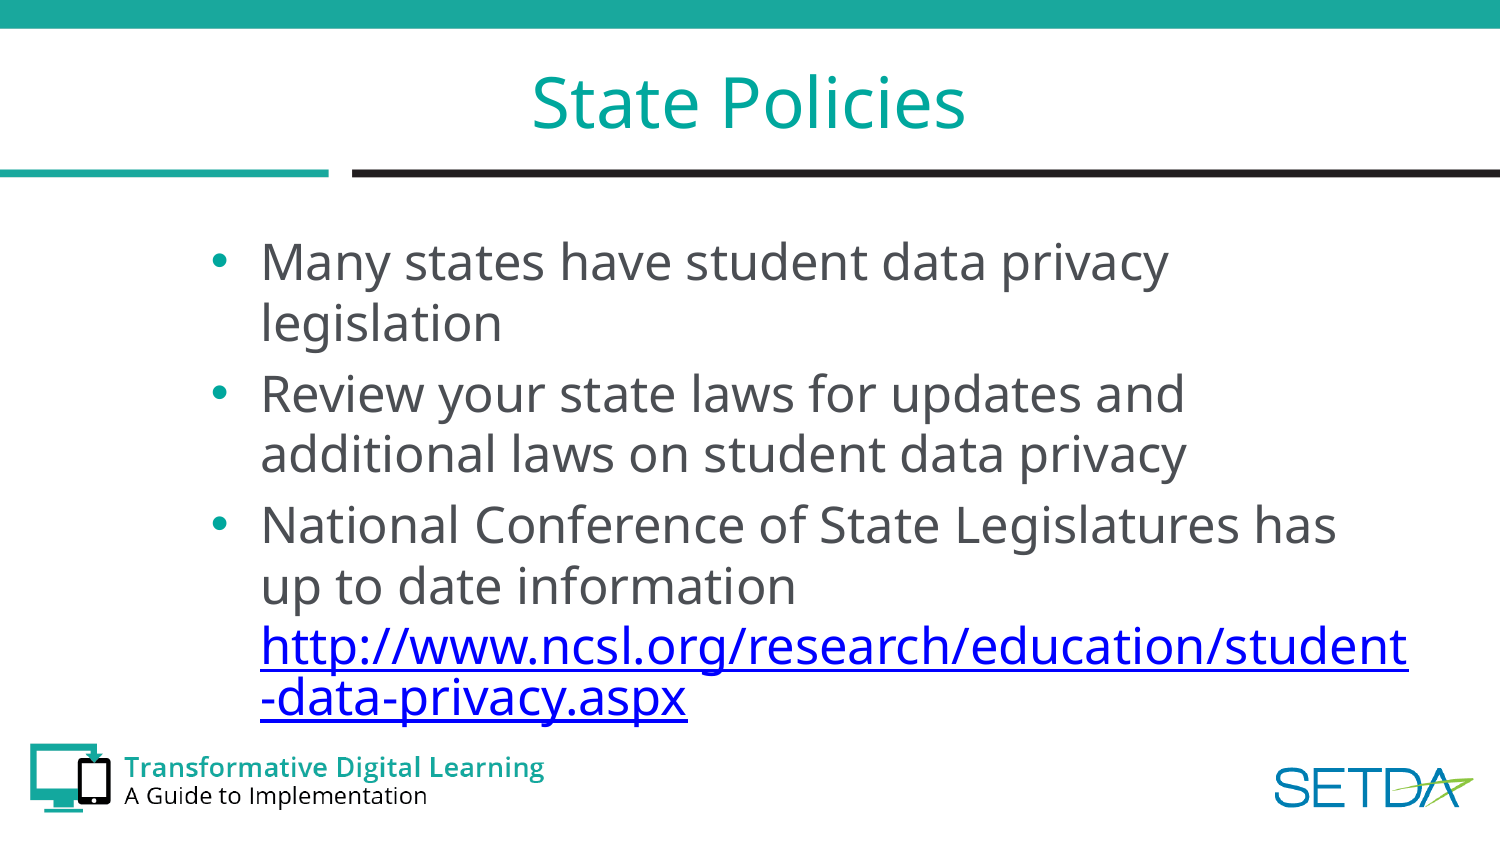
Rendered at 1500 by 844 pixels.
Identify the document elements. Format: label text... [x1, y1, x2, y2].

title State Policies [75, 45, 1425, 155]
picture [0, 0, 1500, 844]
list Many states have student data privacy legislation Review your state laws for updates and additional laws on student data privacy National Conference of State Legislatures has up to date information http://www.ncsl.org/research/education/student-data-privacy.aspx [195, 222, 1425, 754]
